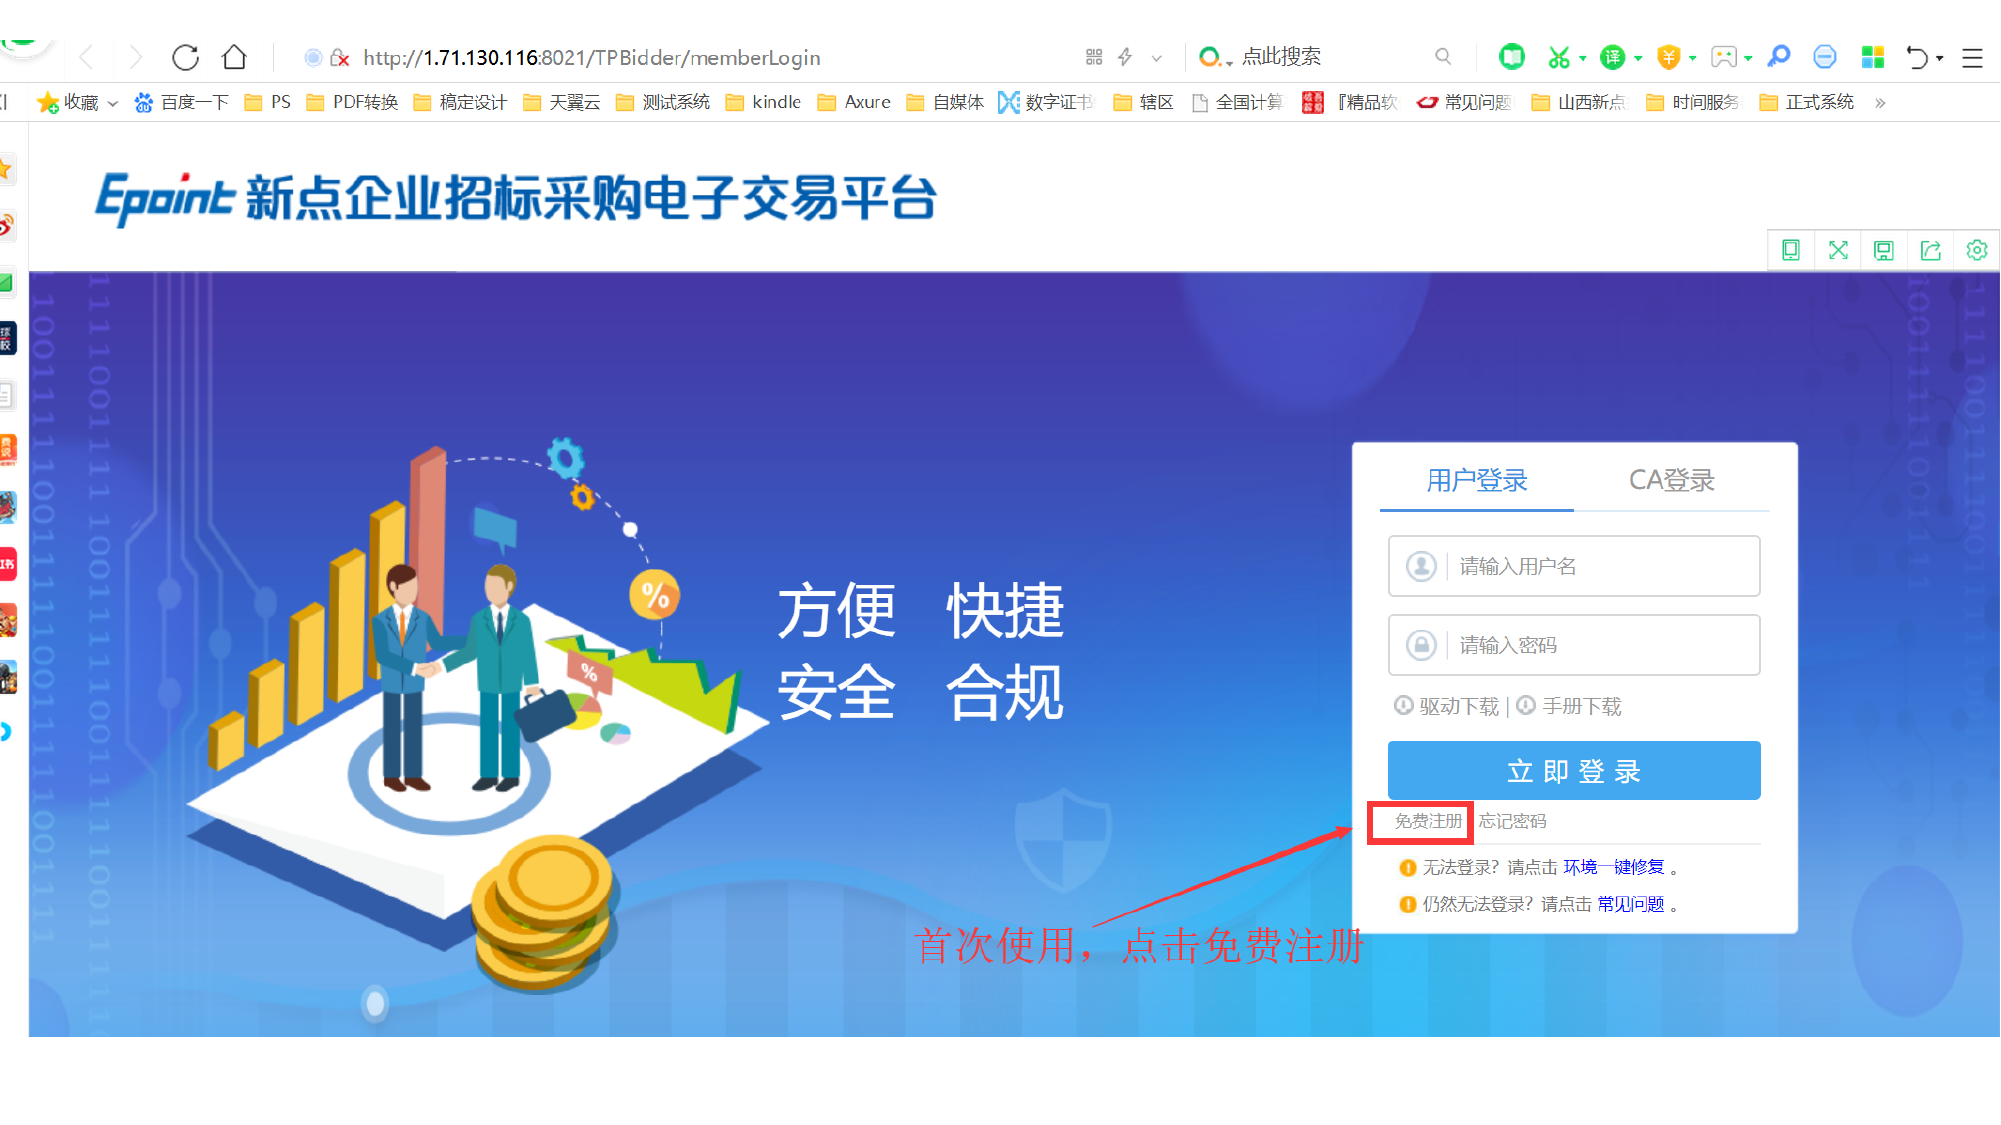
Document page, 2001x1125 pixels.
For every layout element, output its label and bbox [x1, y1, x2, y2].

picture [0, 40, 2000, 1037]
